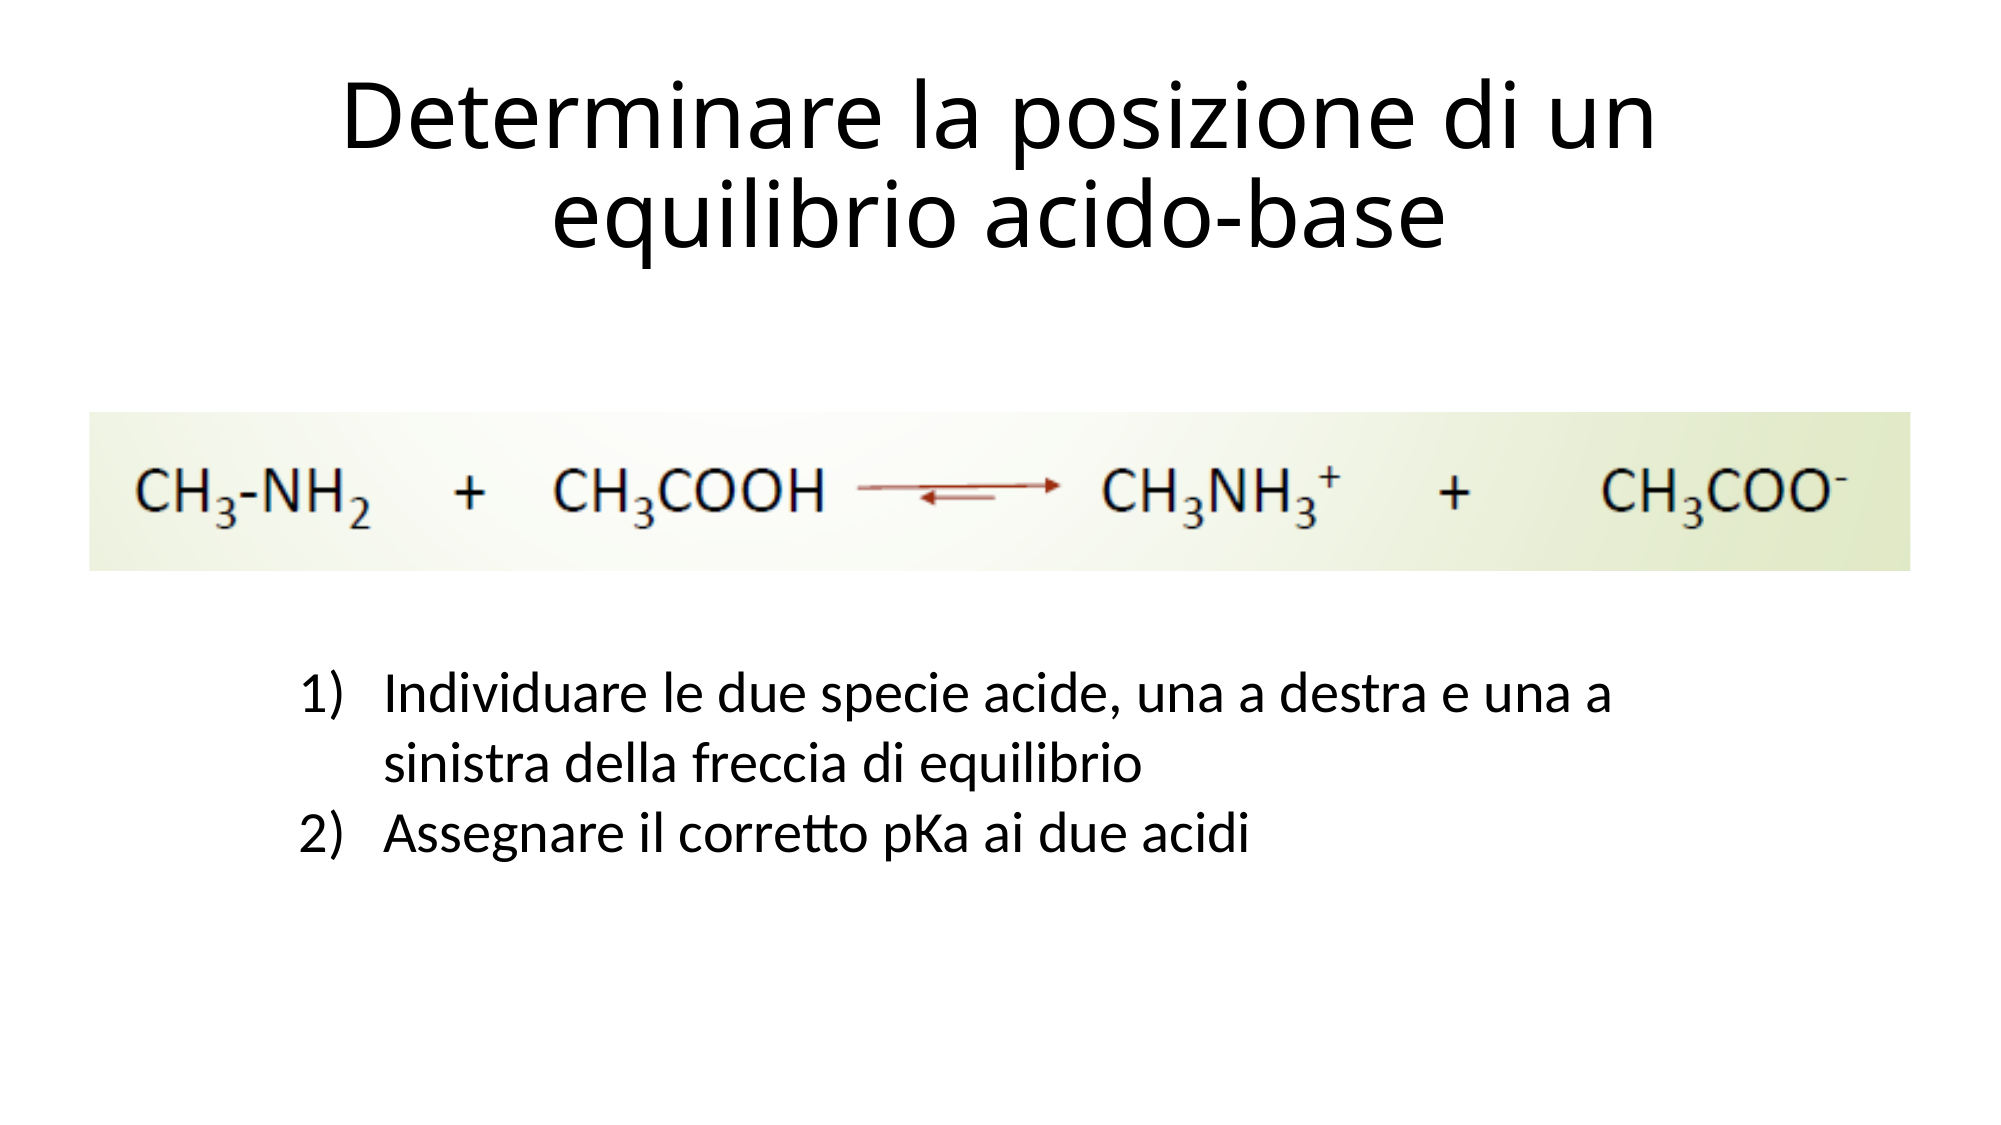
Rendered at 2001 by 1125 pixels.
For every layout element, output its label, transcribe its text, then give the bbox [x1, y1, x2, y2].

picture [89, 411, 1911, 571]
text_box Individuare le due specie acide, una a destra e una a sinistra della freccia di equilibrio Assegnare il corretto pKa ai due acidi [283, 647, 1716, 872]
title Determinare la posizione di un equilibrio acido-base [137, 59, 1863, 278]
